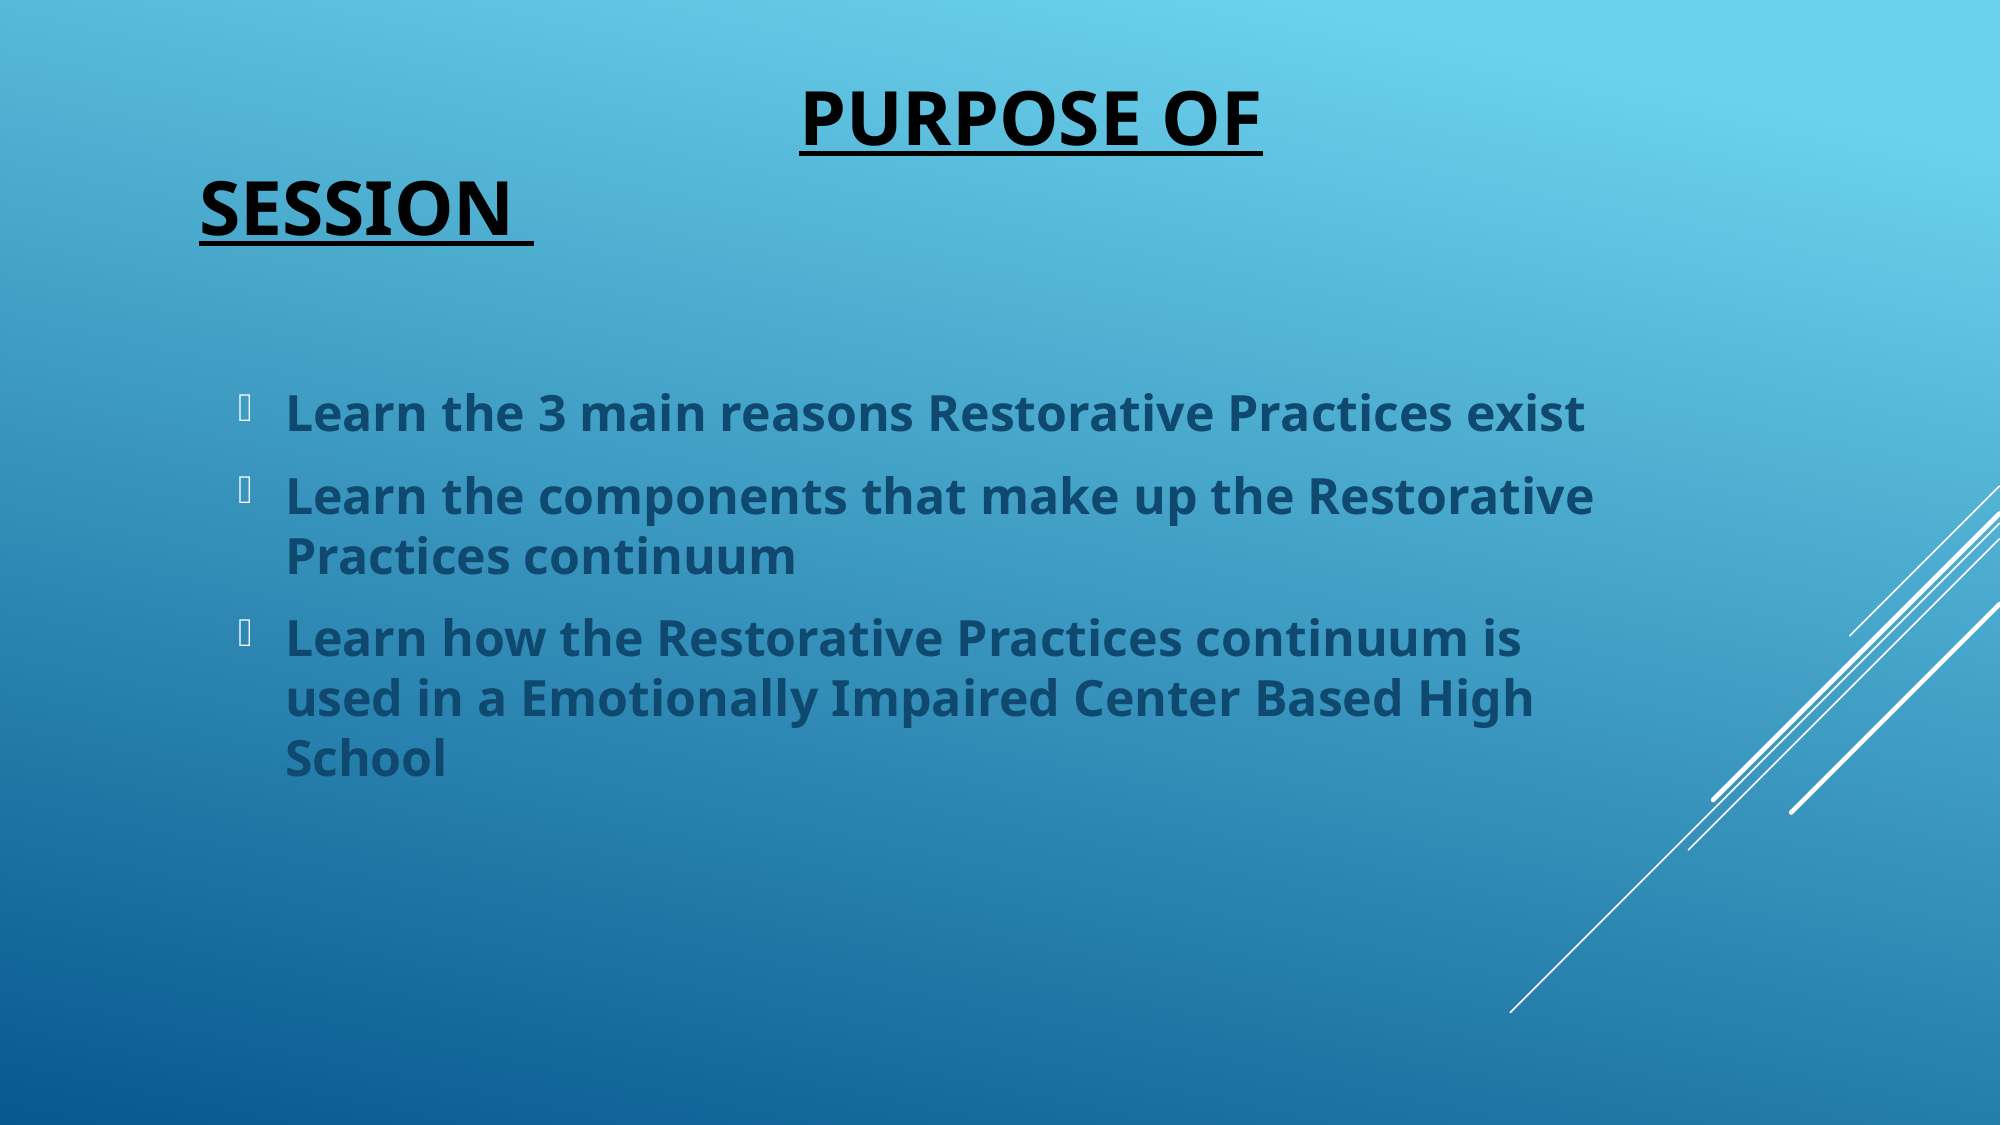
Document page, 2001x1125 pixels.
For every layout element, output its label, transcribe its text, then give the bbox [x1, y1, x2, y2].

list Learn the 3 main reasons Restorative Practices exist Learn the components that make up the Restorative Practices continuum Learn how the Restorative Practices continuum is used in a Emotionally Impaired Center Based High School [223, 310, 1634, 858]
title Purpose of Session [184, 36, 1585, 284]
